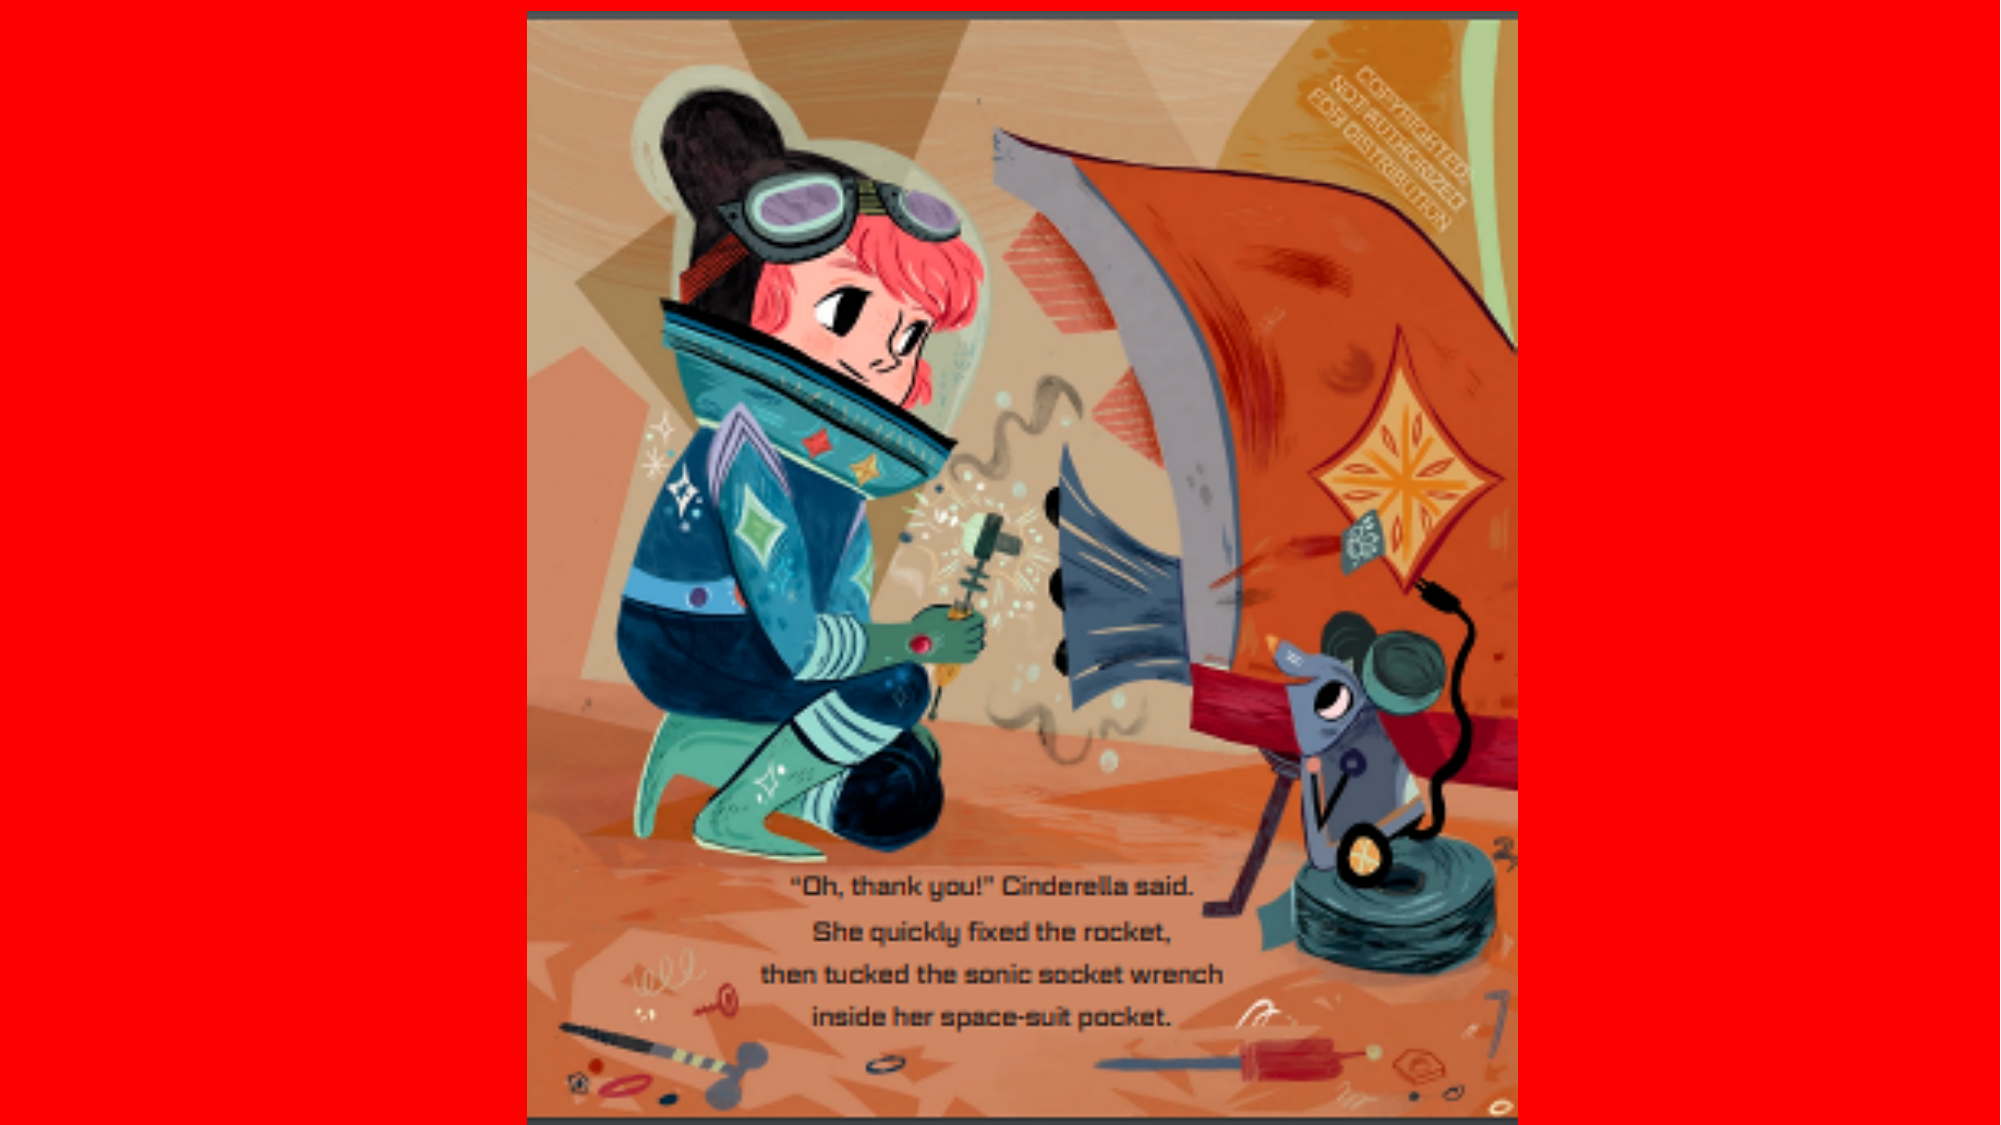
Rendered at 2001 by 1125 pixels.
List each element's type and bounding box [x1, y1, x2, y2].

picture [527, 11, 1518, 1125]
